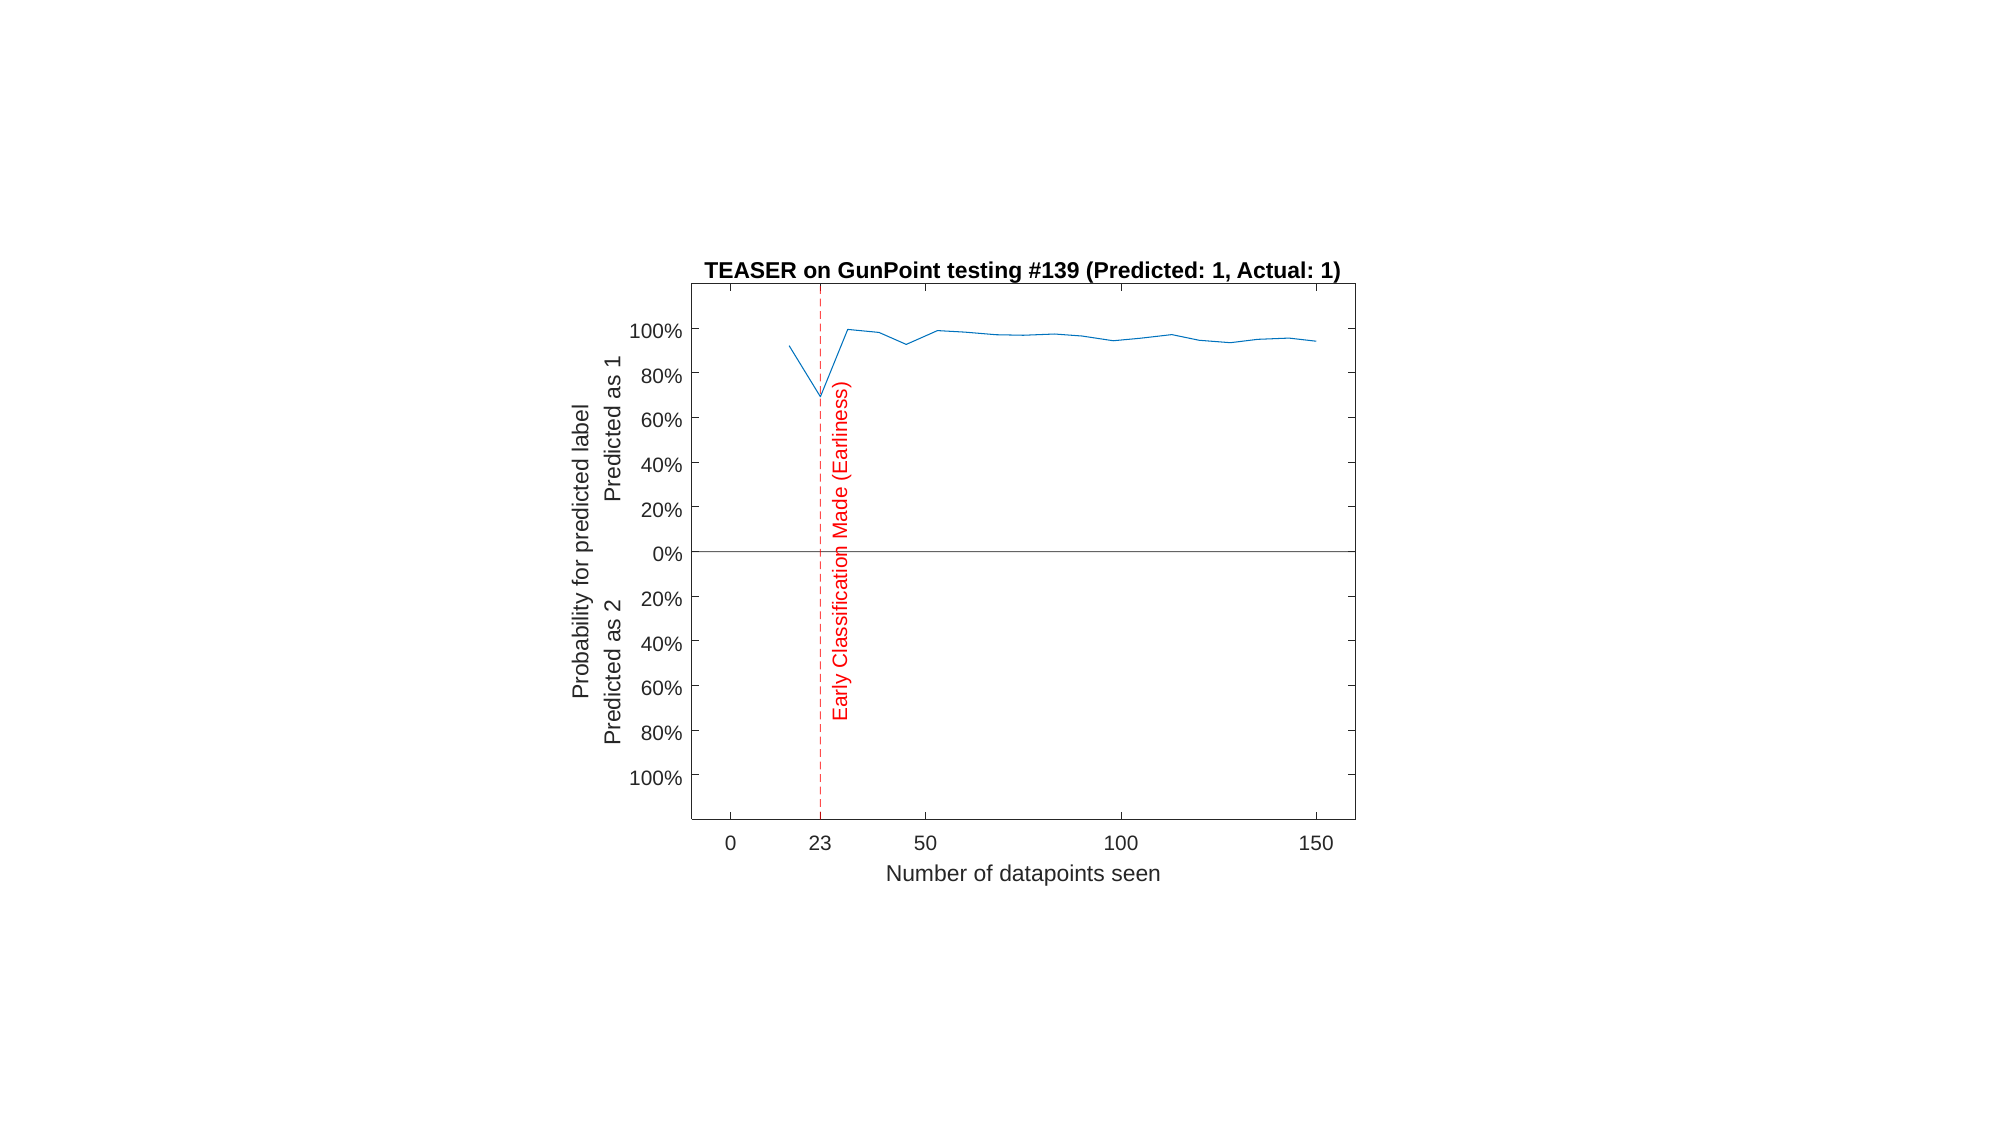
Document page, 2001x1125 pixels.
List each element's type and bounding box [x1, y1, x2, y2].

picture [562, 234, 1438, 891]
